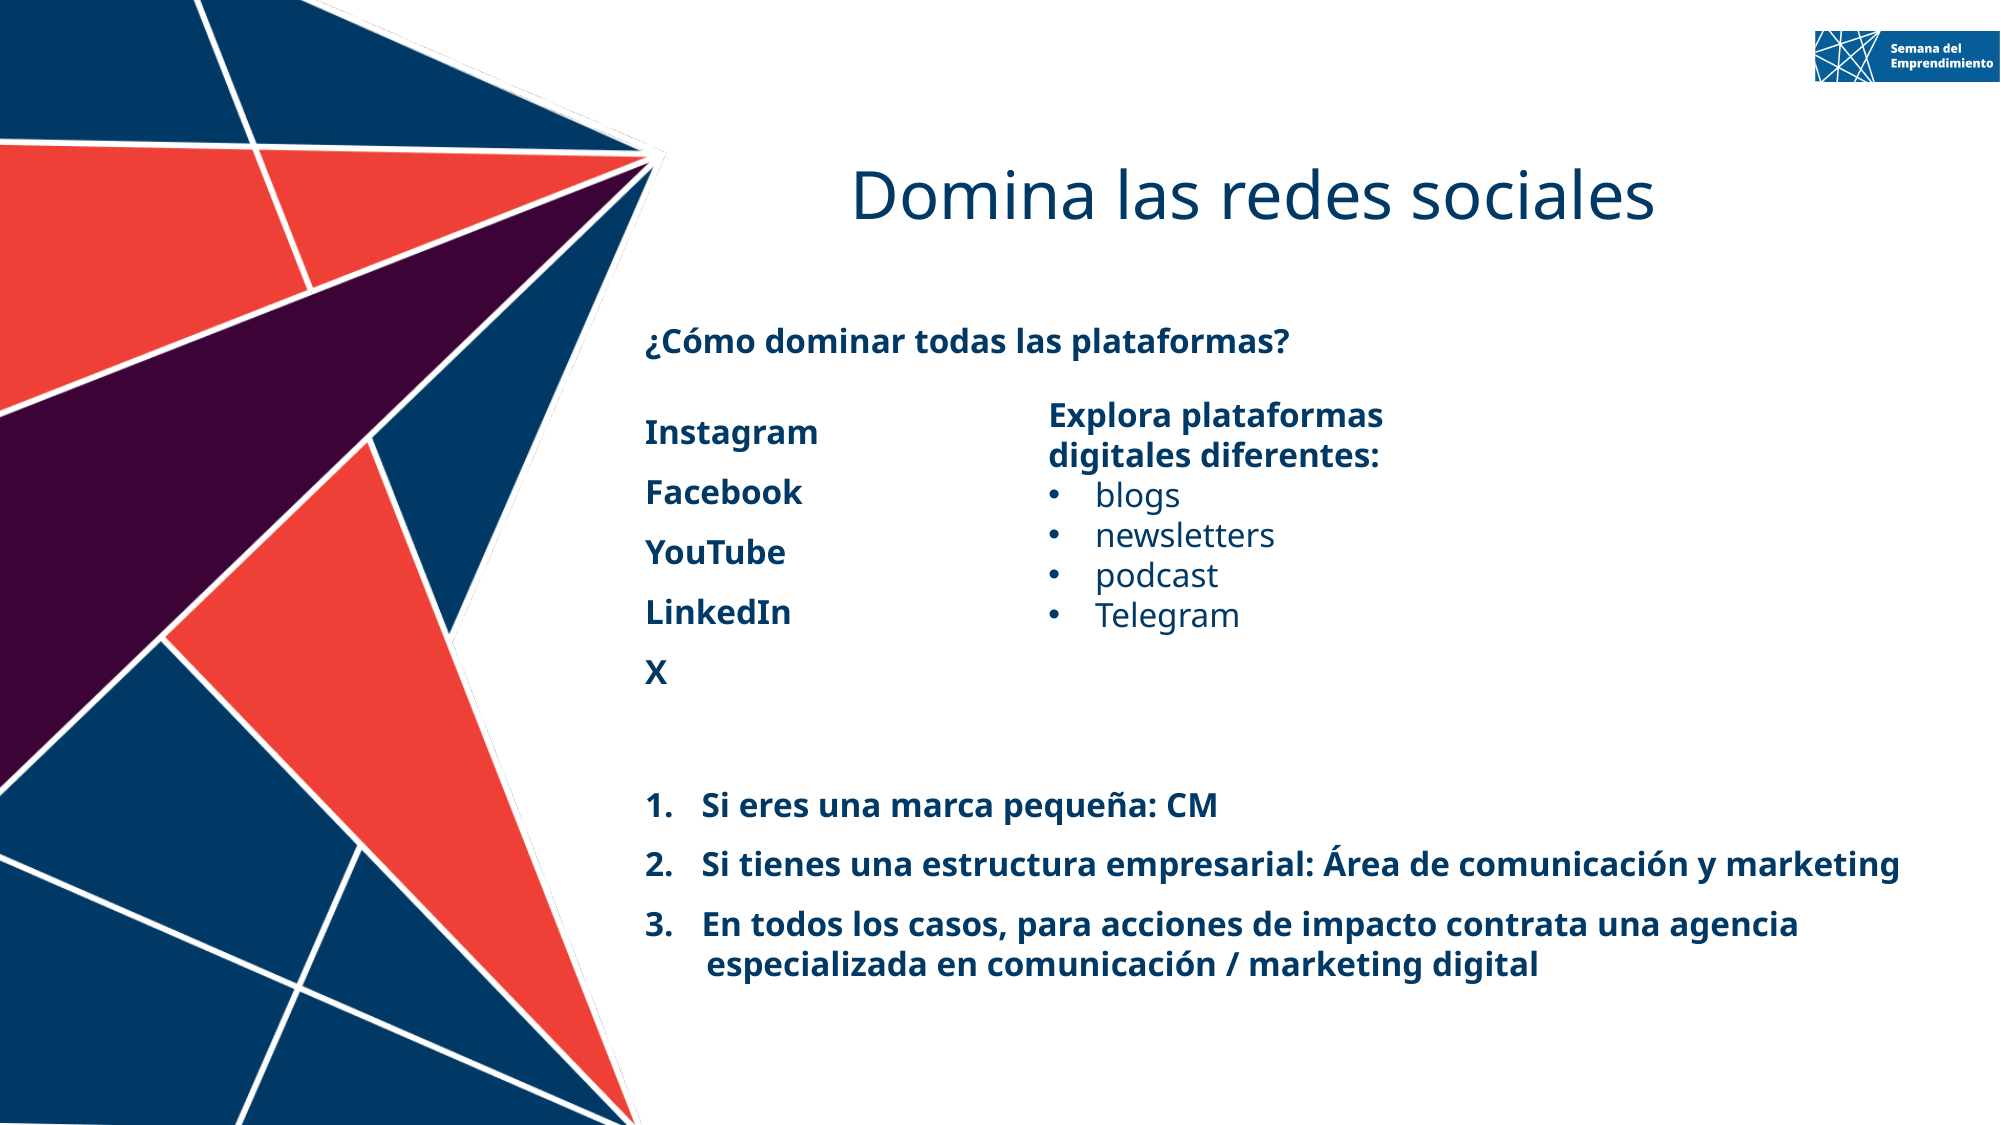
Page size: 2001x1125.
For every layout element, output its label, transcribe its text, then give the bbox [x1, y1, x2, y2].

picture [1815, 31, 2000, 82]
text_box Si eres una marca pequeña: CM Si tienes una estructura empresarial: Área de comunicación y marketing En todos los casos, para acciones de impacto contrata una agencia especializada en comunicación / marketing digital [895, 756, 1975, 991]
title Domina las redes sociales [895, 116, 1872, 254]
text_box Explora plataformas digitales diferentes: blogs newsletters podcast Telegram [1033, 386, 1423, 642]
text_box ¿Cómo dominar todas las plataformas? [895, 313, 1919, 368]
picture [0, 0, 888, 1125]
